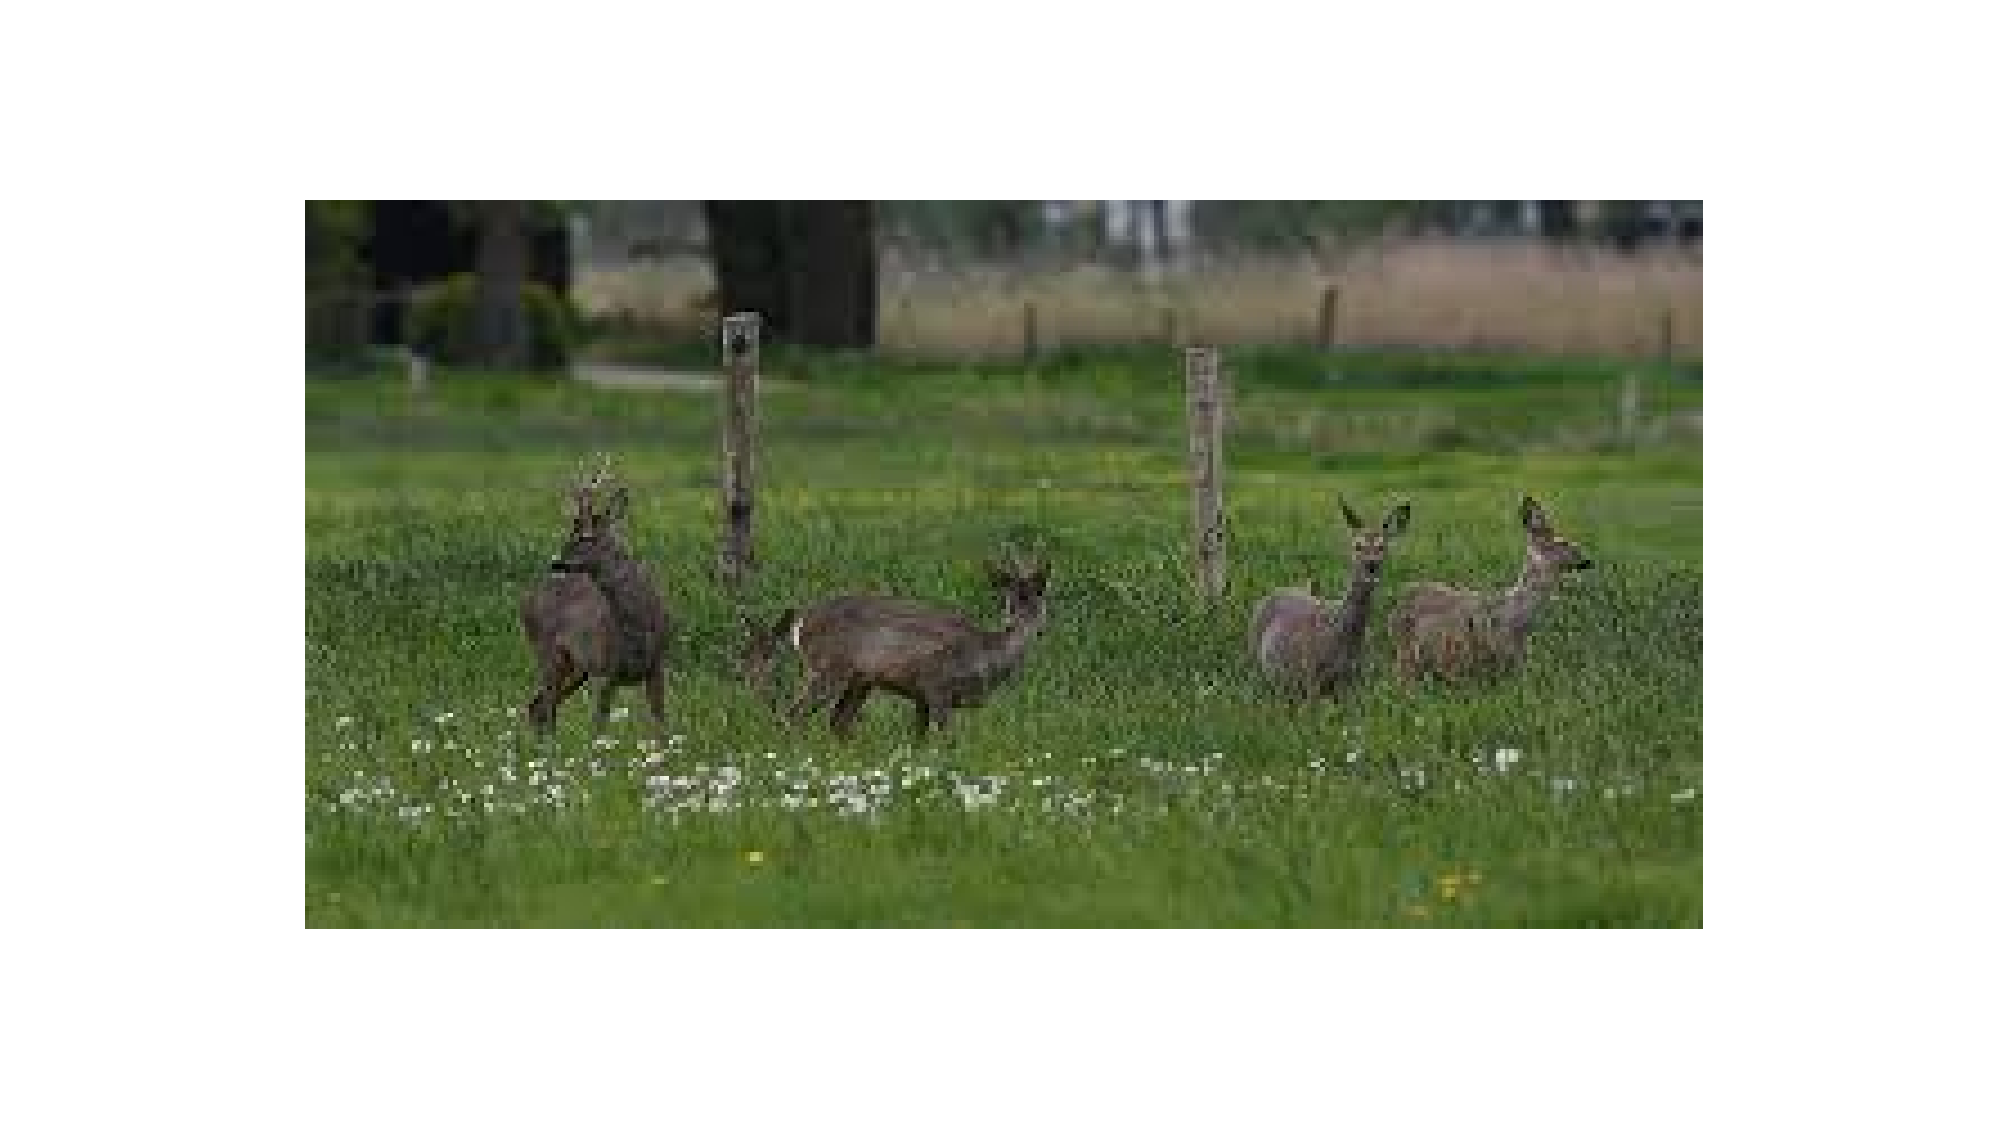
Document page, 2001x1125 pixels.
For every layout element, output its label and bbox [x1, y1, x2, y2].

picture [305, 200, 1703, 929]
